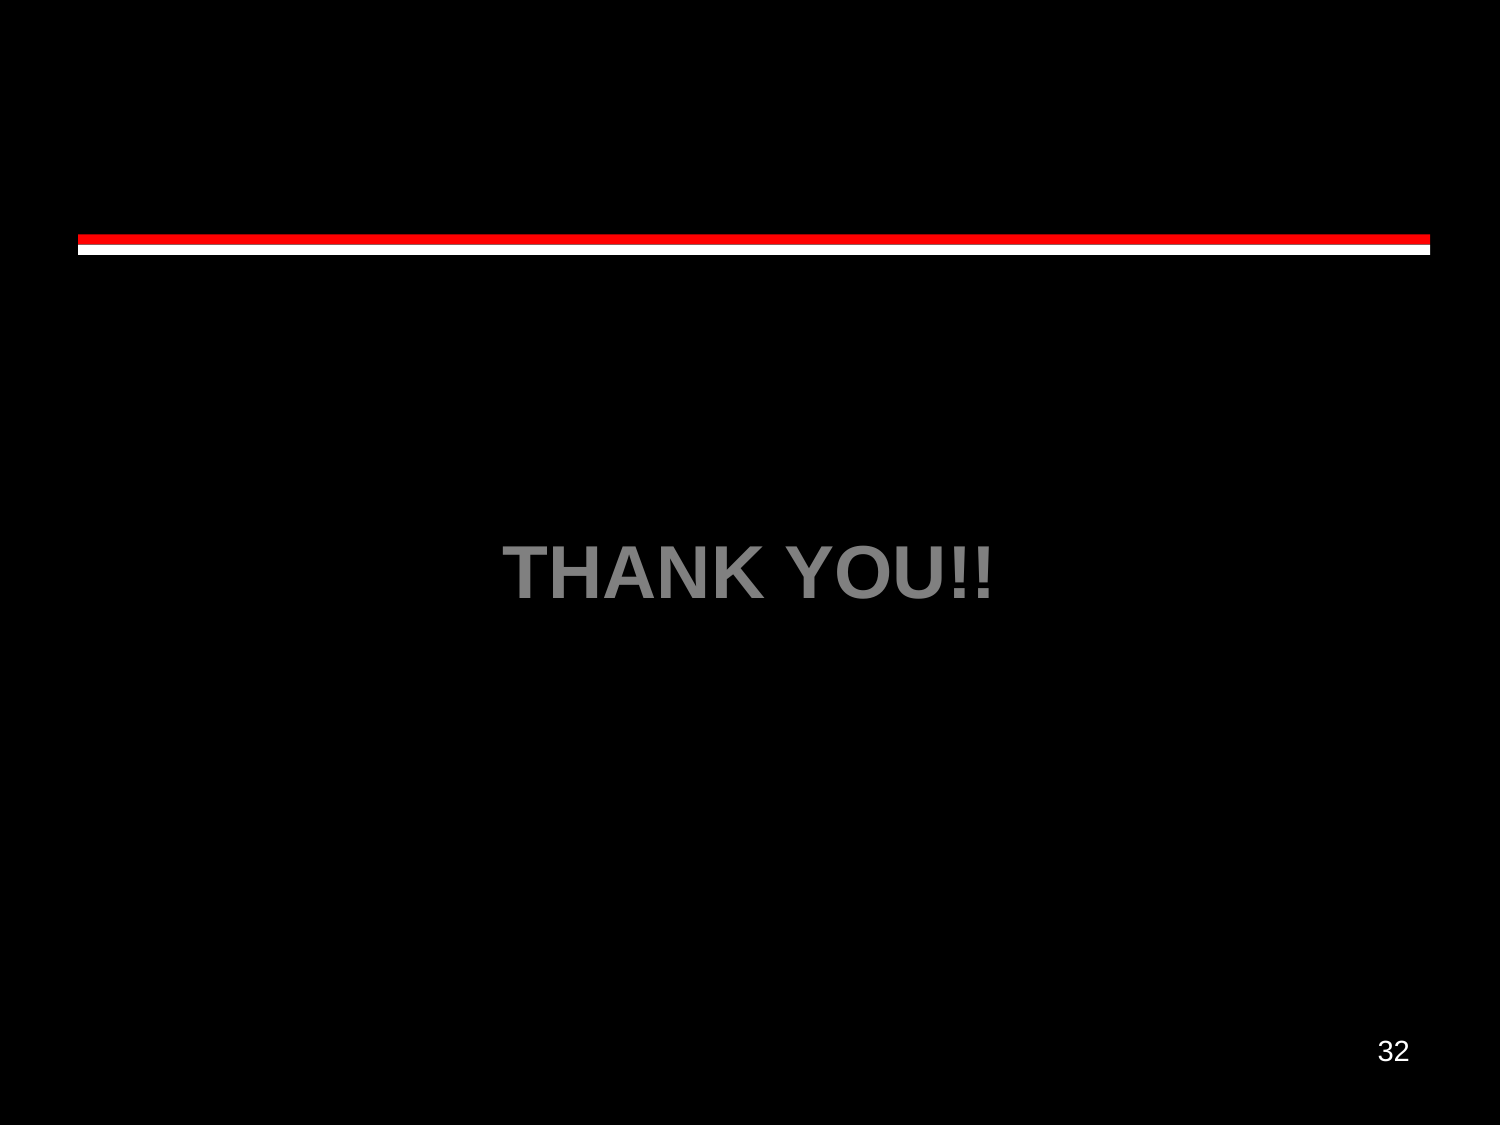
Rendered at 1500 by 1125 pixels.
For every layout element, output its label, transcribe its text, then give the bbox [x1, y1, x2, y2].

slide_number 32 [1074, 1024, 1425, 1103]
title THANK YOU!! [75, 474, 1425, 663]
